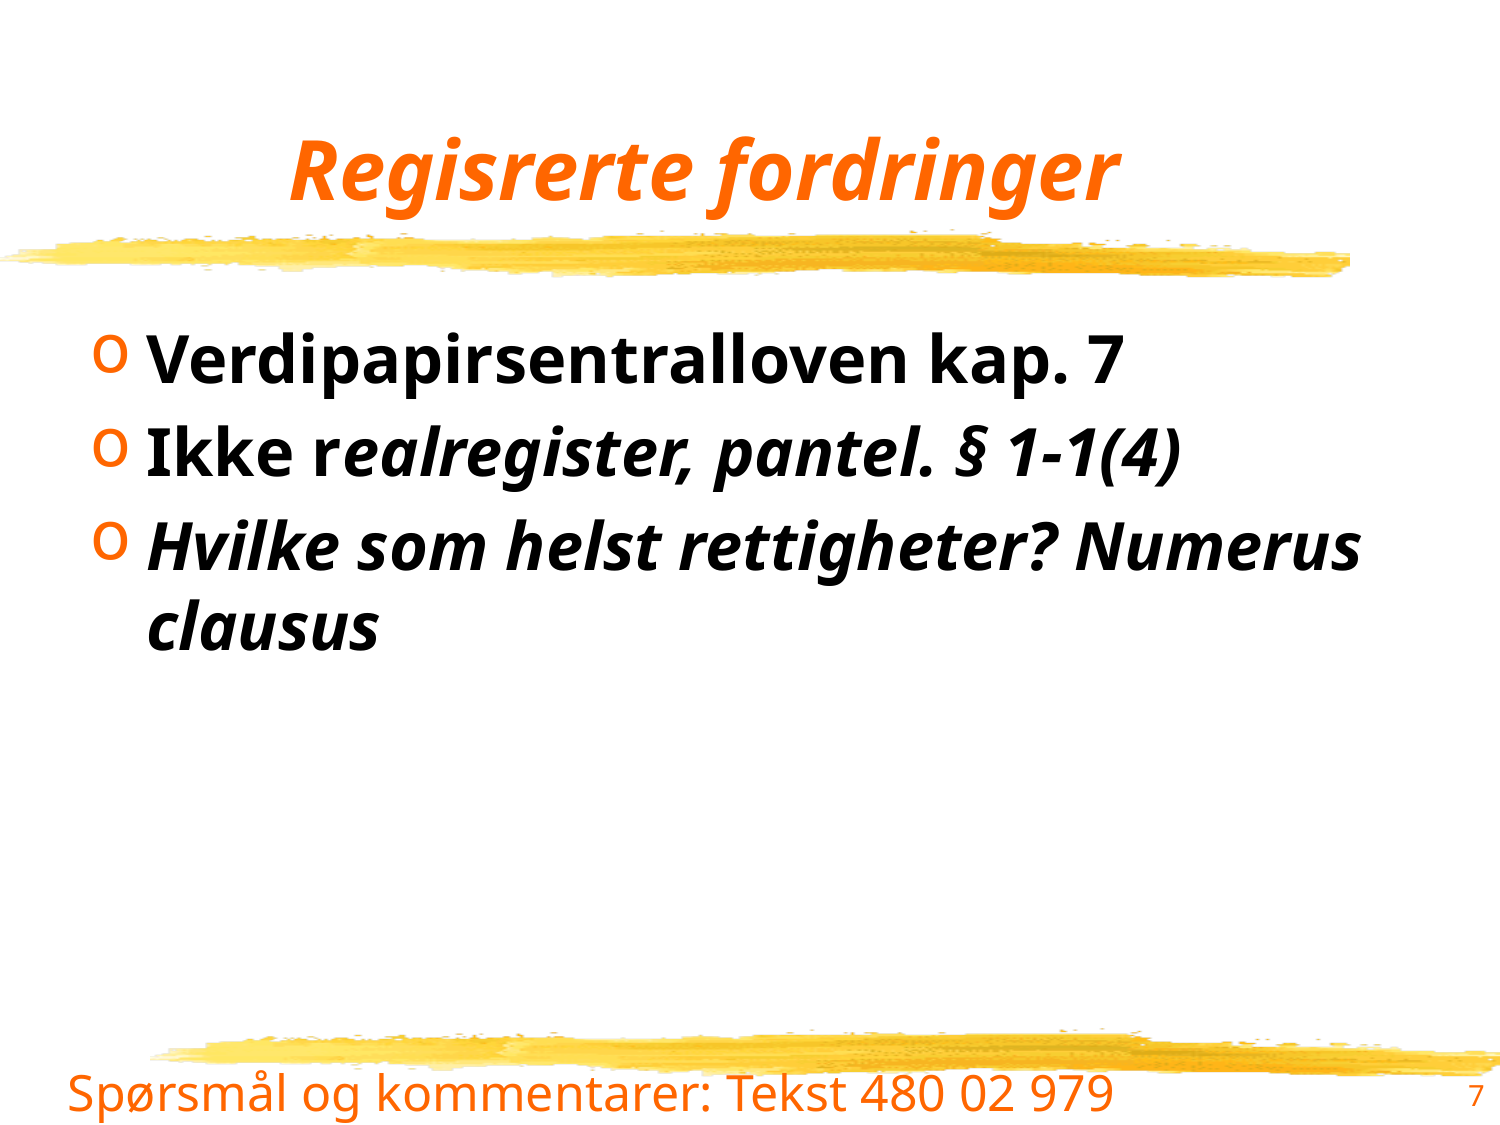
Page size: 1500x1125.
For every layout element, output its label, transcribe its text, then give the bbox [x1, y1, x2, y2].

slide_number 7 [1399, 1048, 1500, 1125]
picture [1036, 1079, 1050, 1087]
picture [897, 1078, 910, 1087]
picture [1093, 1079, 1107, 1087]
picture [150, 1023, 1500, 1087]
title Regisrerte fordringer [66, 37, 1342, 225]
picture [0, 224, 1350, 288]
picture [966, 1079, 980, 1087]
picture [924, 1079, 938, 1087]
list Verdipapirsentralloven kap. 7 Ikke realregister, pantel. § 1-1(4) Hvilke som helst rettigheter? Numerus clausus [75, 309, 1417, 1000]
